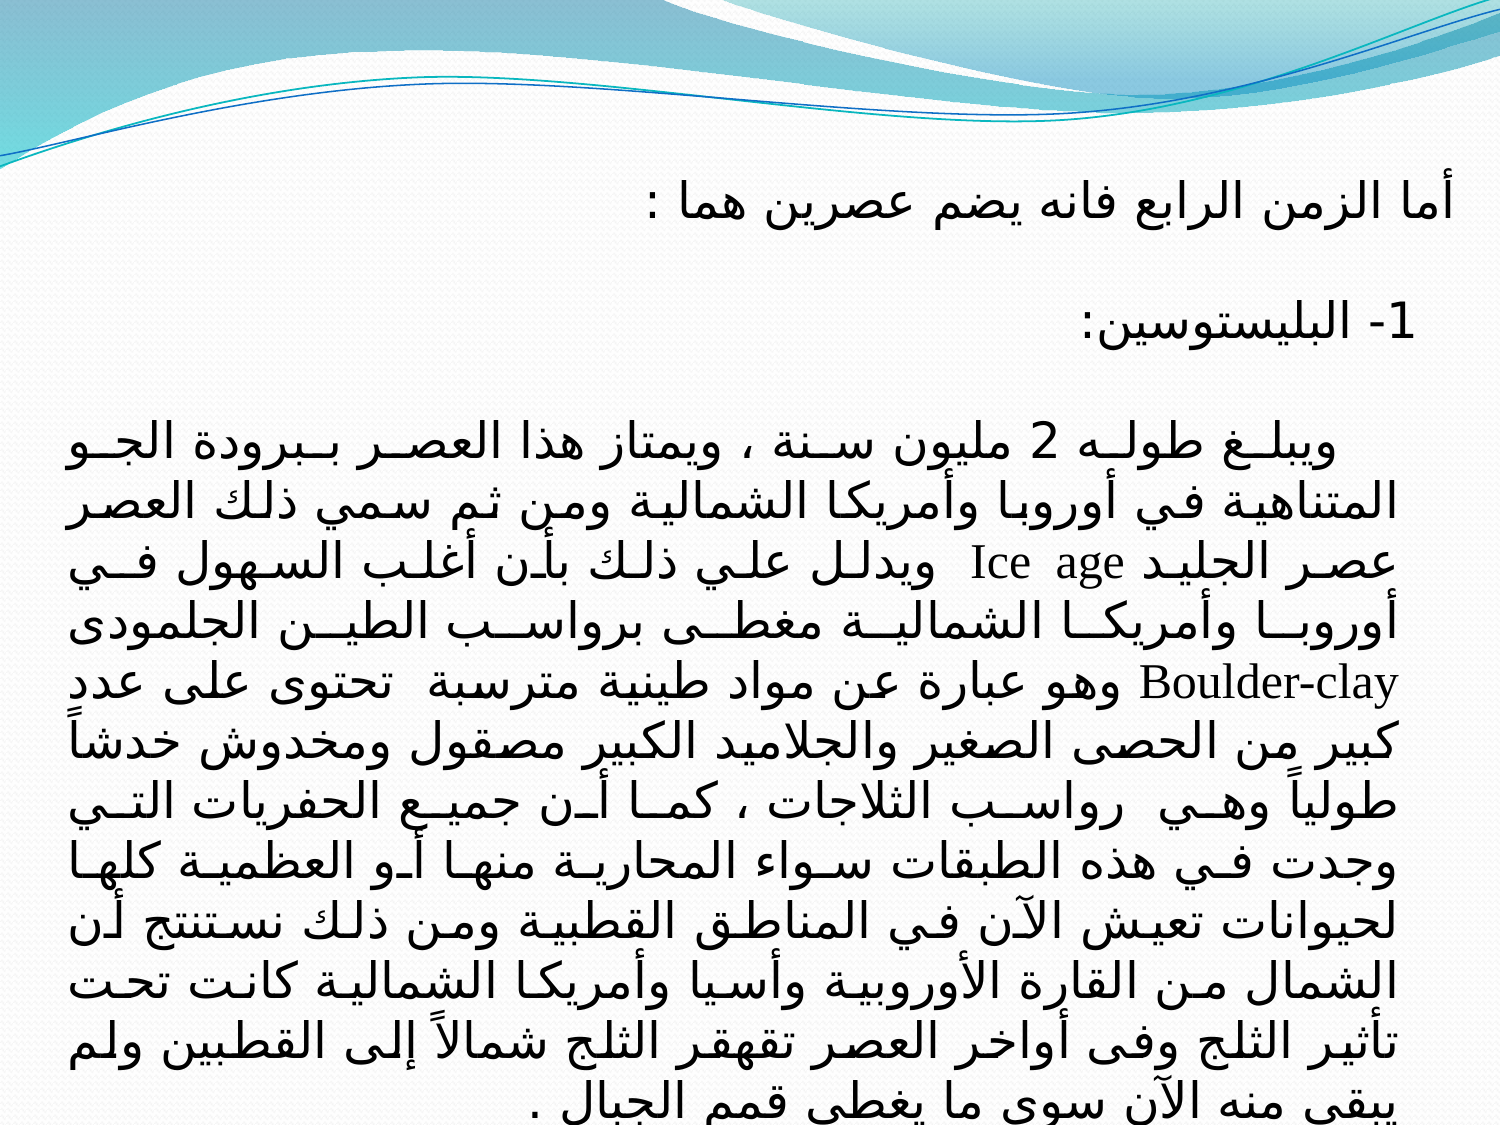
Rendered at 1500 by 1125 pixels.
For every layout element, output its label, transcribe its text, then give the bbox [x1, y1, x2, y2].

text_box أما الزمن الرابع فانه يضم عصرين هما : 1- البليستوسين: ويبلغ طوله 2 مليون سنة ، ويمتاز هذا العصر ببرودة الجو المتناهية في أوروبا وأمريكا الشمالية ومن ثم سمي ذلك العصر عصر الجليد Ice age ويدلل علي ذلك بأن أغلب السهول فـي أوروبا وأمريكا الشمالية مغطى برواسب الطين الجلمودى Boulder-clay وهو عبارة عن مواد طينية مترسبة تحتوى على عدد كبير من الحصى الصغير والجلاميد الكبير مصقول ومخدوش خدشاً طولياً وهي رواسب الثلاجات ، كما أن جميع الحفريات التي وجدت في هذه الطبقات سواء المحارية منها أو العظمية كلها لحيوانات تعيش الآن في المناطق القطبية ومن ذلك نستنتج أن الشمال من القارة الأوروبية وأسيا وأمريكا الشمالية كانت تحت تأثير الثلج وفى أواخر العصر تقهقر الثلج شمالاً إلى القطبين ولم يبقى منه الآن سوى ما يغطى قمم الجبال . [53, 161, 1471, 1125]
